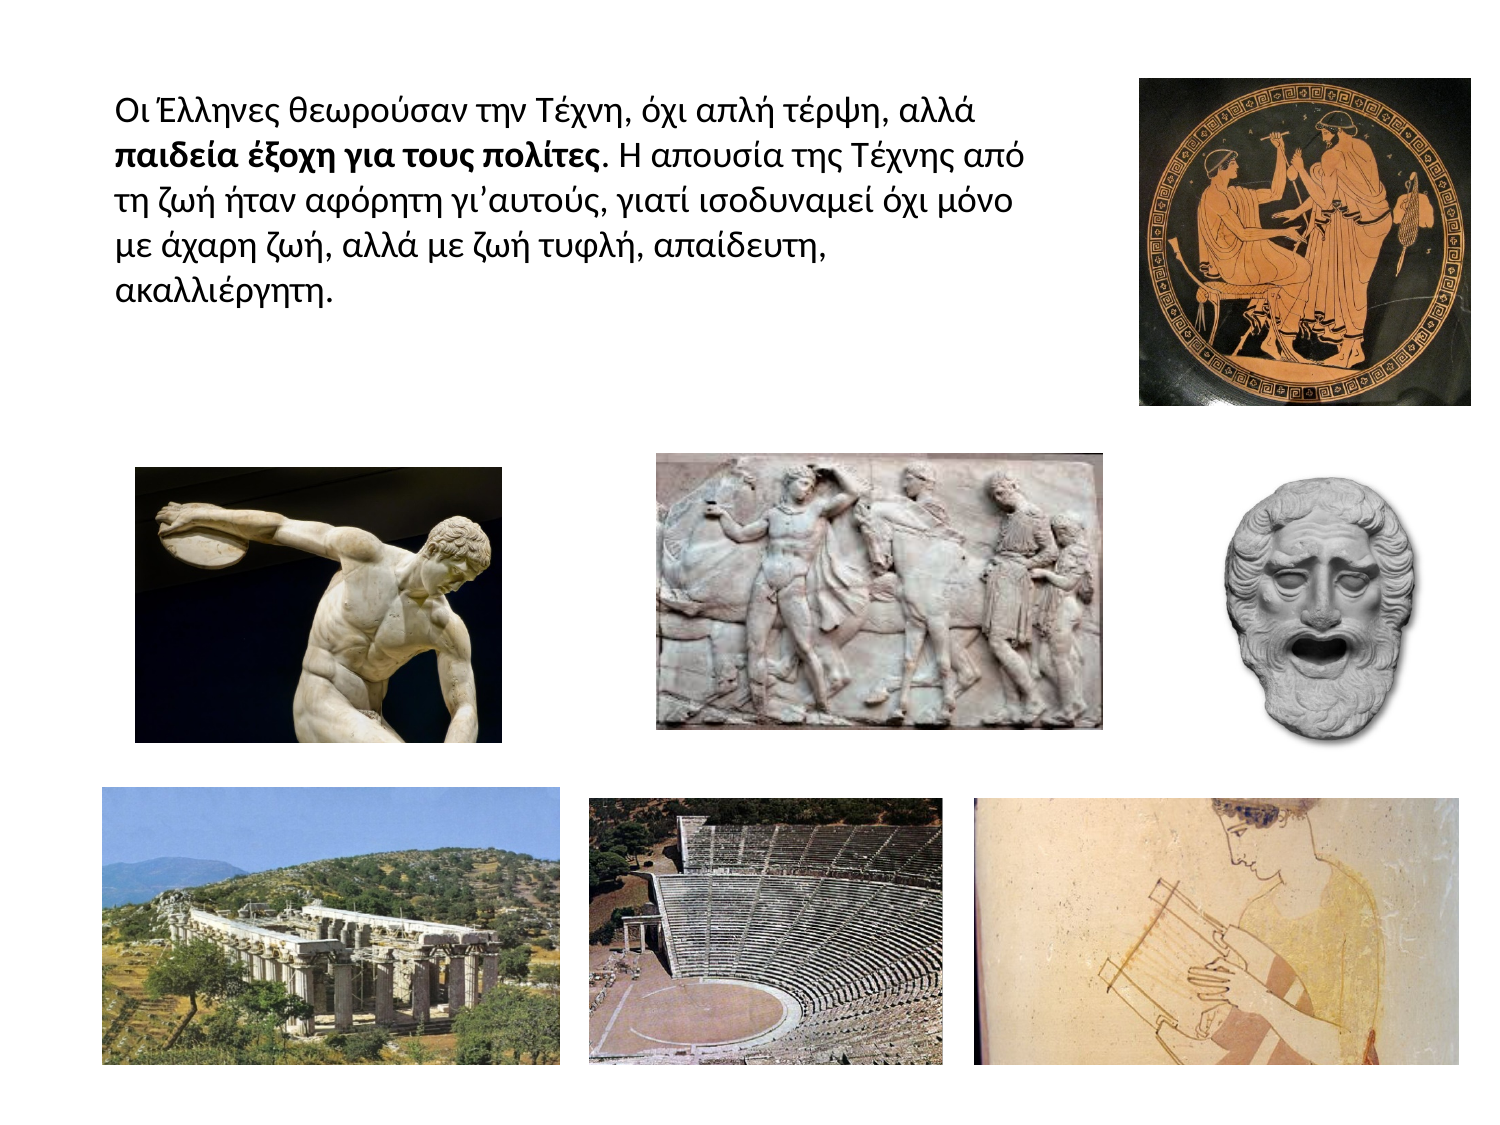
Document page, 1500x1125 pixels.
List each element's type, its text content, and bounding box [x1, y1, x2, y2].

picture [1139, 77, 1471, 406]
picture [101, 787, 560, 1065]
picture [588, 798, 944, 1065]
text_box Οι Έλληνες θεωρούσαν την Τέχνη, όχι απλή τέρψη, αλλά παιδεία έξοχη για τους πολίτες. Η απουσία της Τέχνης από τη ζωή ήταν αφόρητη γι’αυτούς, γιατί ισοδυναμεί όχι μόνο με άχαρη ζωή, αλλά με ζωή τυφλή, απαίδευτη, ακαλλιέργητη. [100, 78, 1058, 318]
picture [974, 798, 1459, 1065]
picture [656, 452, 1103, 730]
picture [1190, 425, 1448, 789]
picture [135, 467, 503, 743]
